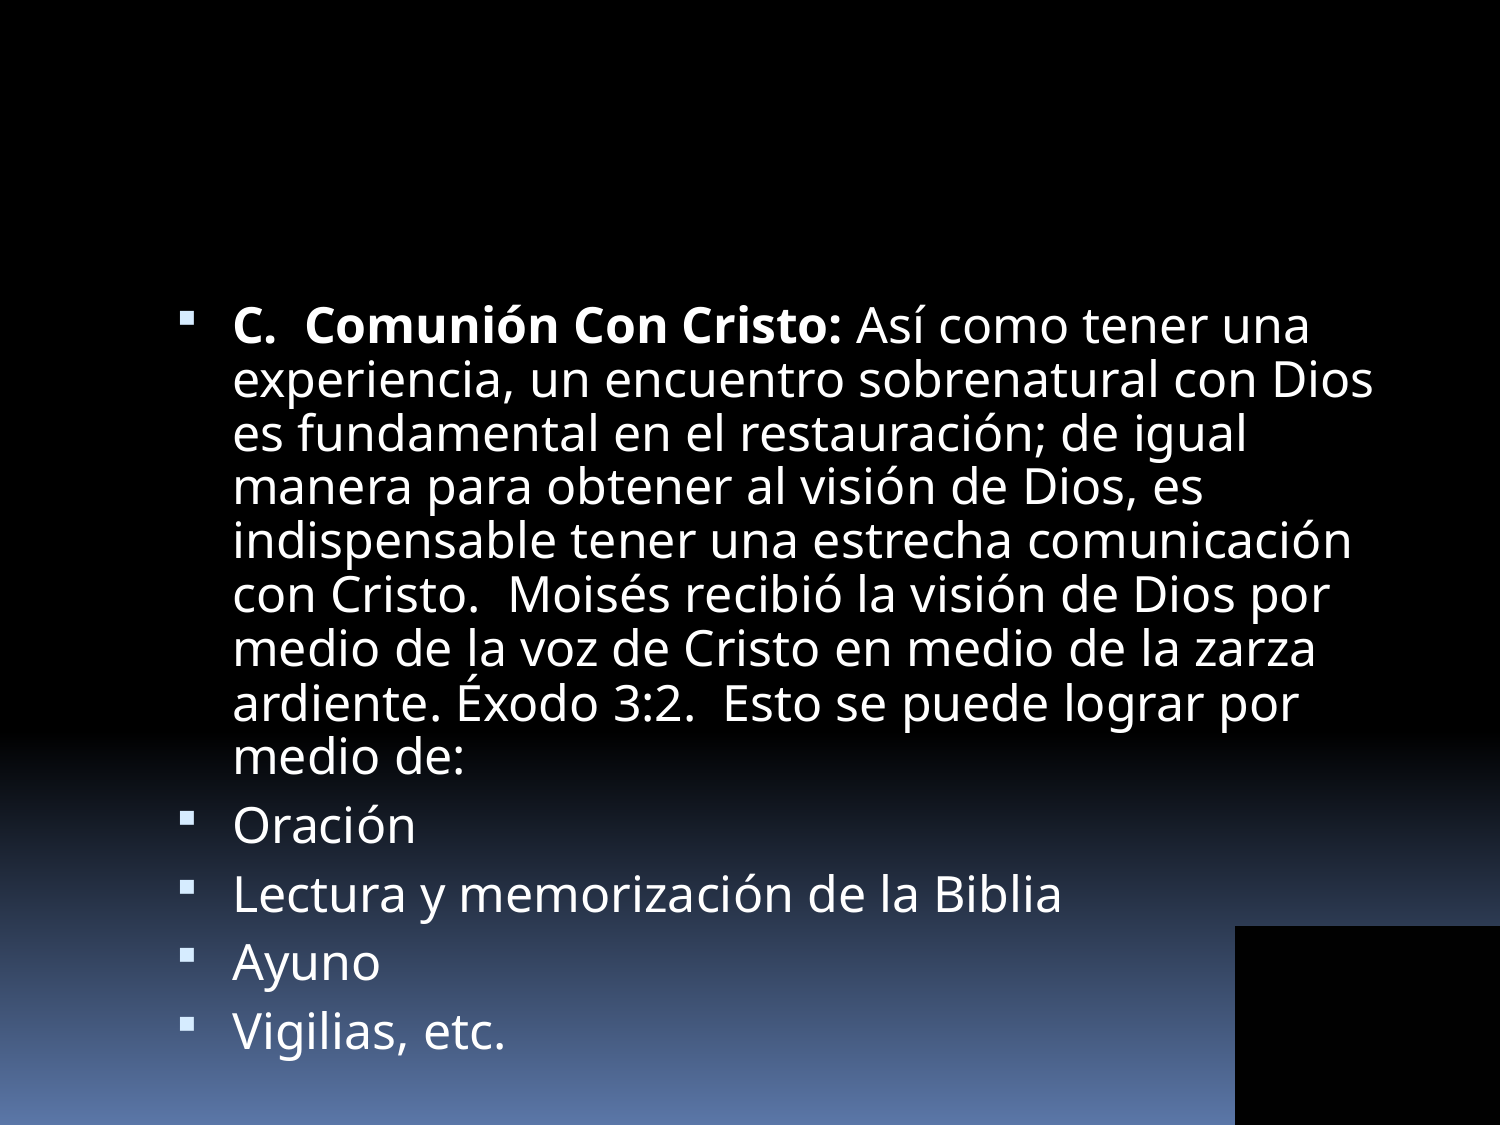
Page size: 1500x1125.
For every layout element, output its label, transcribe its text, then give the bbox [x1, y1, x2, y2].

list C. Comunión Con Cristo: Así como tener una experiencia, un encuentro sobrenatural con Dios es fundamental en el restauración; de igual manera para obtener al visión de Dios, es indispensable tener una estrecha comunicación con Cristo. Moisés recibió la visión de Dios por medio de la voz de Cristo en medio de la zarza ardiente. Éxodo 3:2. Esto se puede lograr por medio de: Oración Lectura y memorización de la Biblia Ayuno Vigilias, etc. [150, 292, 1425, 1043]
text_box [1233, 925, 1500, 1125]
